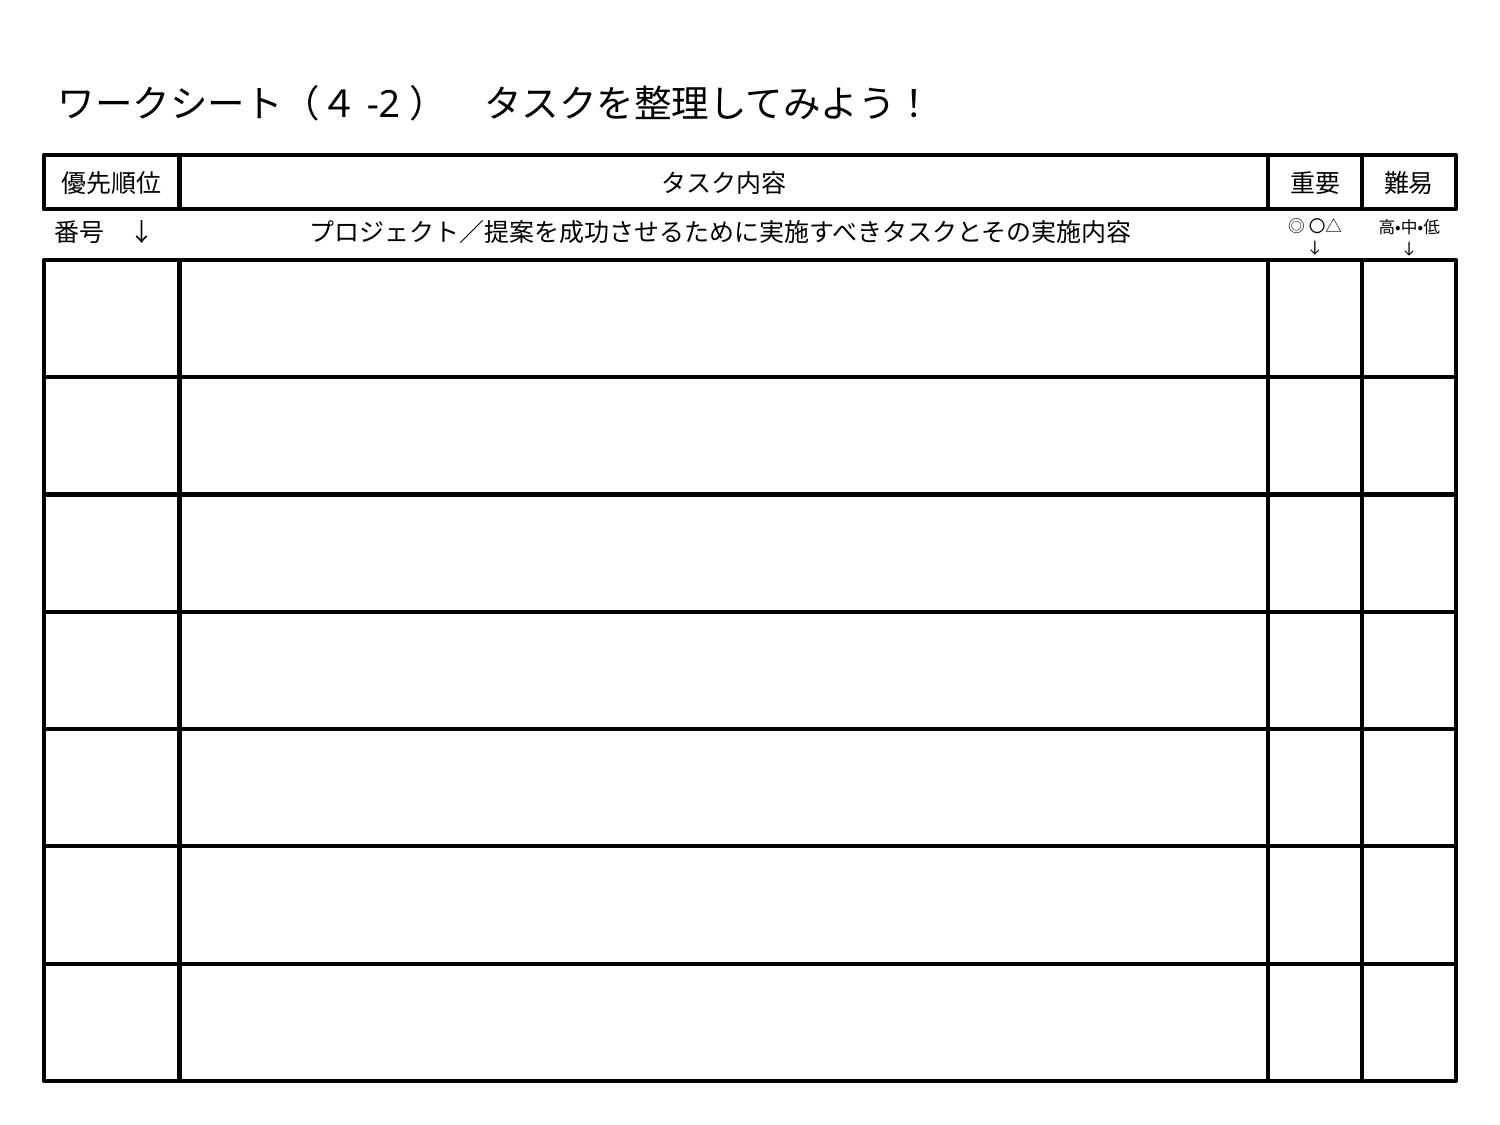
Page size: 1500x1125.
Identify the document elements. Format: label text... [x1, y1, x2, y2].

text_box [1364, 492, 1458, 610]
text_box [177, 844, 1266, 962]
text_box [1266, 610, 1364, 727]
text_box [1364, 610, 1458, 727]
text_box [177, 962, 1266, 1083]
text_box [42, 727, 177, 844]
text_box [42, 844, 177, 962]
text_box 優先順位 [42, 153, 177, 211]
text_box プロジェクト／提案を成功させるために実施すべきタスクとその実施内容 [295, 209, 1148, 255]
text_box ワークシート（４-2） タスクを整理してみよう！ [43, 72, 949, 133]
text_box [177, 610, 1266, 727]
text_box [42, 375, 177, 492]
text_box [177, 375, 1266, 492]
text_box [1266, 844, 1364, 962]
text_box [1266, 962, 1364, 1083]
text_box [1266, 375, 1364, 492]
text_box [1364, 264, 1458, 375]
text_box [1364, 727, 1458, 844]
text_box [1364, 962, 1458, 1083]
text_box [1266, 727, 1364, 844]
text_box [42, 962, 177, 1083]
text_box [177, 727, 1266, 844]
text_box [42, 610, 177, 727]
text_box [177, 492, 1266, 610]
text_box [42, 258, 177, 375]
text_box ◎〇△ ↓ [1268, 208, 1363, 264]
text_box 番号 ↓ [39, 209, 169, 255]
text_box [1266, 258, 1364, 375]
text_box [1266, 492, 1364, 610]
text_box 重要 [1266, 153, 1364, 211]
text_box [1364, 844, 1458, 962]
text_box タスク内容 [177, 153, 1266, 211]
text_box [177, 258, 1266, 375]
text_box 難易 [1364, 153, 1458, 209]
text_box 高・中・低 ↓ [1363, 209, 1467, 264]
text_box [1364, 375, 1458, 492]
text_box [42, 492, 177, 610]
